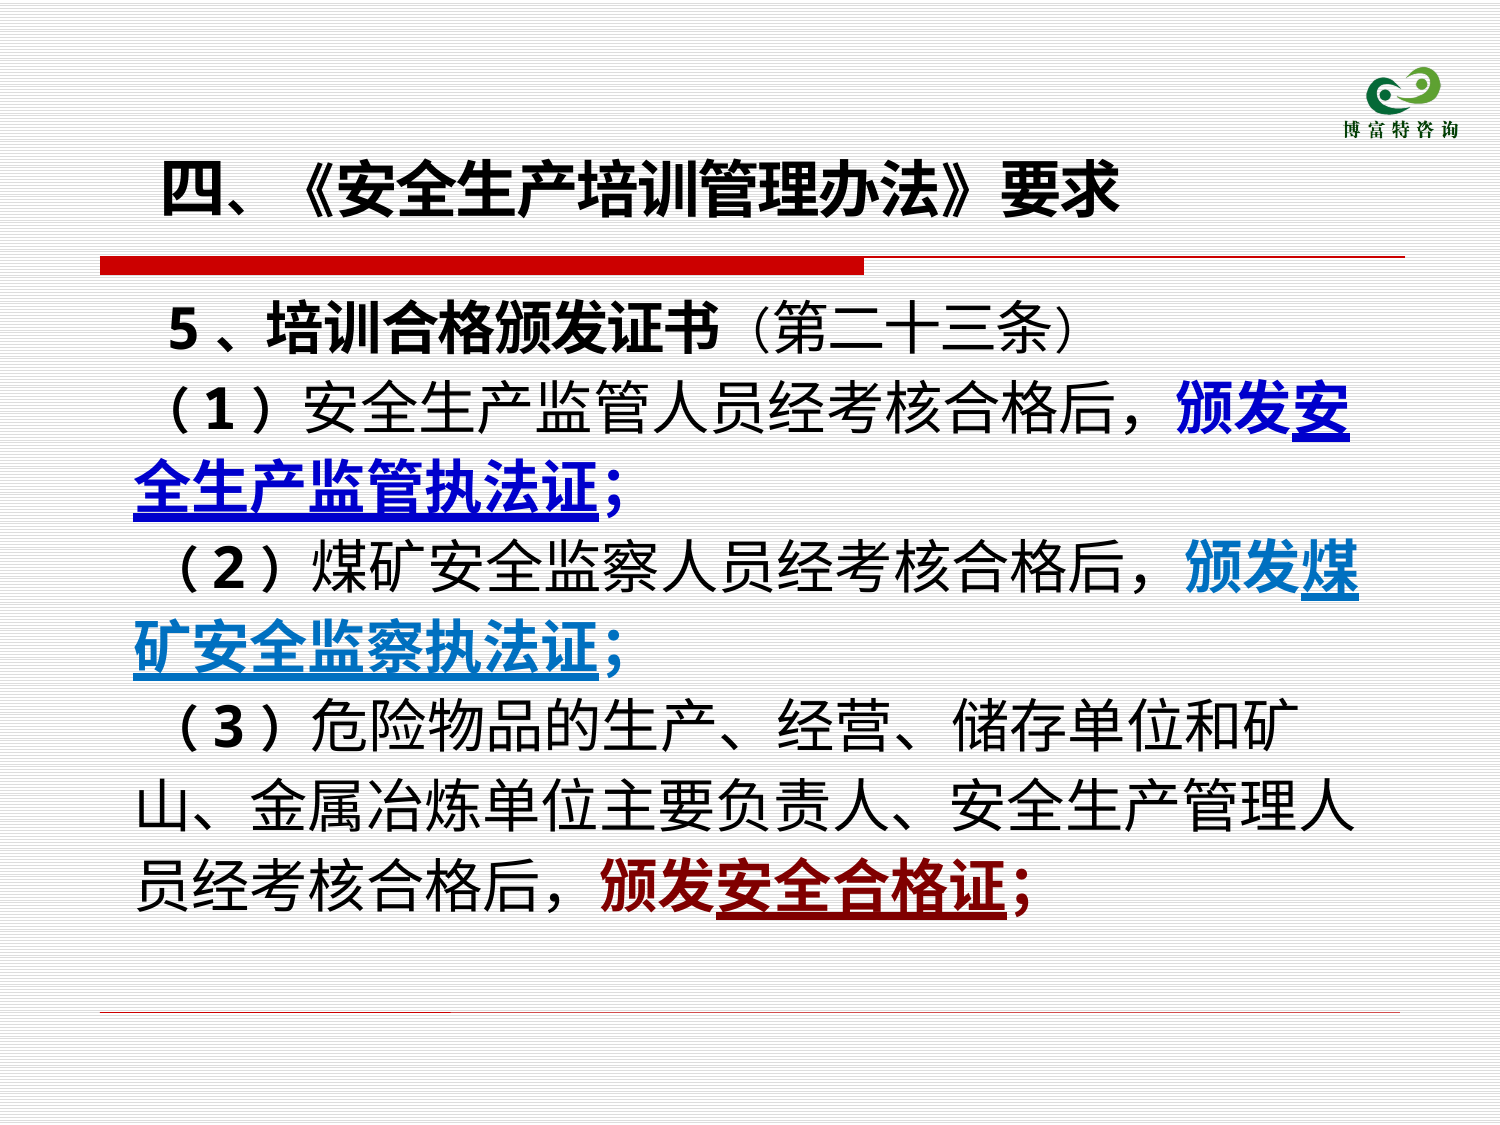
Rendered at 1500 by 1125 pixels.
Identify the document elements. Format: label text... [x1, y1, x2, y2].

text_box 四、《安全生产培训管理办法》要求 [53, 148, 1383, 233]
picture [1329, 66, 1477, 141]
list 5、培训合格颁发证书（第二十三条） （1）安全生产监管人员经考核合格后，颁发安全生产监管执法证； （2）煤矿安全监察人员经考核合格后，颁发煤矿安全监察执法证； （3）危险物品的生产、经营、储存单位和矿山、金属冶炼单位主要负责人、安全生产管理人员经考核合格后，颁发安全合格证； [40, 269, 1419, 1012]
